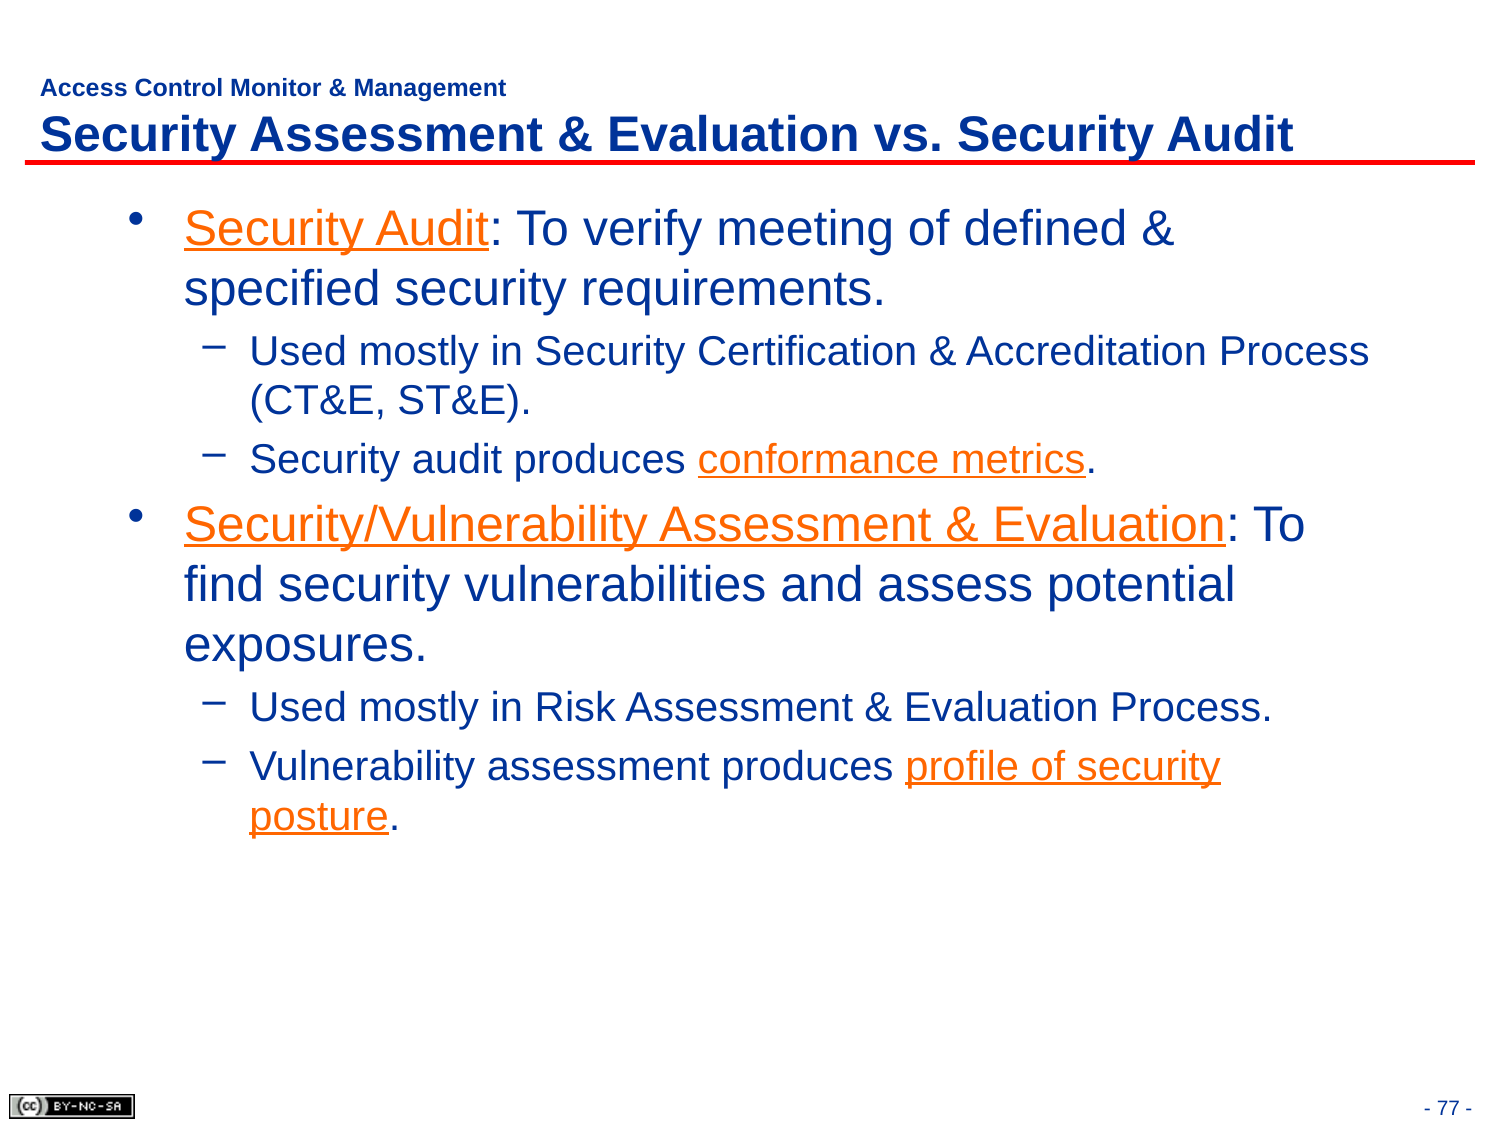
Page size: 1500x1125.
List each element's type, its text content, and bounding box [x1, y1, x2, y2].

title Access Control Monitor & Management Security Assessment & Evaluation vs. Security Audit [24, 0, 1326, 169]
picture [9, 1094, 135, 1119]
list Security Audit: To verify meeting of defined & specified security requirements. Used mostly in Security Certification & Accreditation Process (CT&E, ST&E). Security audit produces conformance metrics. Security/Vulnerability Assessment & Evaluation: To find security vulnerabilities and assess potential exposures. Used mostly in Risk Assessment & Evaluation Process. Vulnerability assessment produces profile of security posture. [112, 187, 1388, 1076]
slide_number - 77 - [1287, 1087, 1488, 1125]
